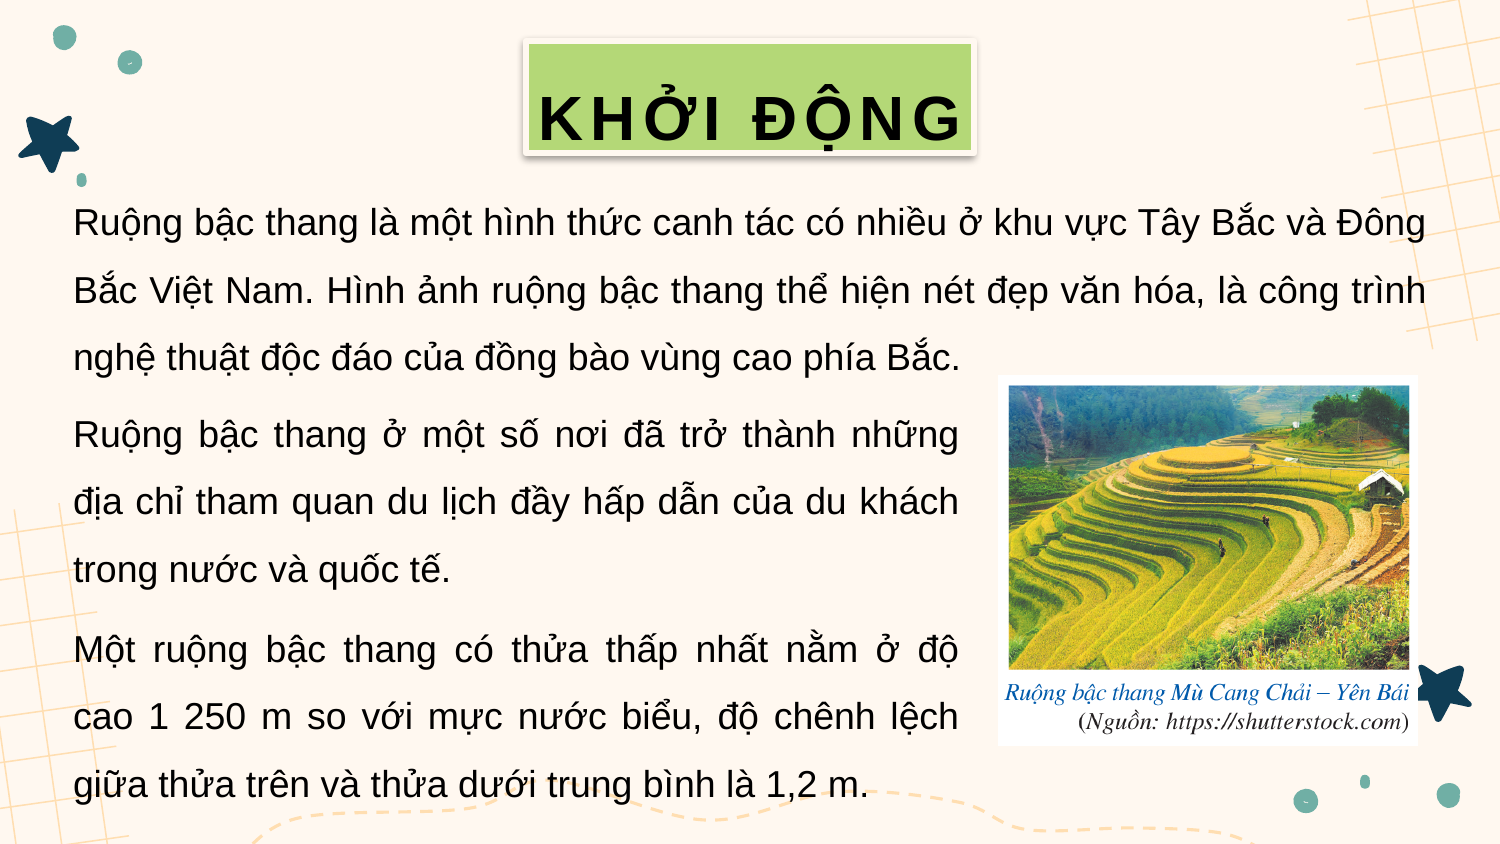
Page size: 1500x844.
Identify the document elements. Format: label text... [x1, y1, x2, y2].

text_box Ruộng bậc thang là một hình thức canh tác có nhiều ở khu vực Tây Bắc và Đông Bắc Việt Nam. Hình ảnh ruộng bậc thang thể hiện nét đẹp văn hóa, là công trình nghệ thuật độc đáo của đồng bào vùng cao phía Bắc. [58, 168, 1442, 386]
picture [997, 375, 1418, 747]
text_box Ruộng bậc thang ở một số nơi đã trở thành những địa chỉ tham quan du lịch đầy hấp dẫn của du khách trong nước và quốc tế. Một ruộng bậc thang có thửa thấp nhất nằm ở độ cao 1 250 m so với mực nước biểu, độ chênh lệch giữa thửa trên và thửa dưới trung bình là 1,2 m. [58, 379, 975, 812]
text_box KHỞI ĐỘNG [523, 38, 977, 156]
